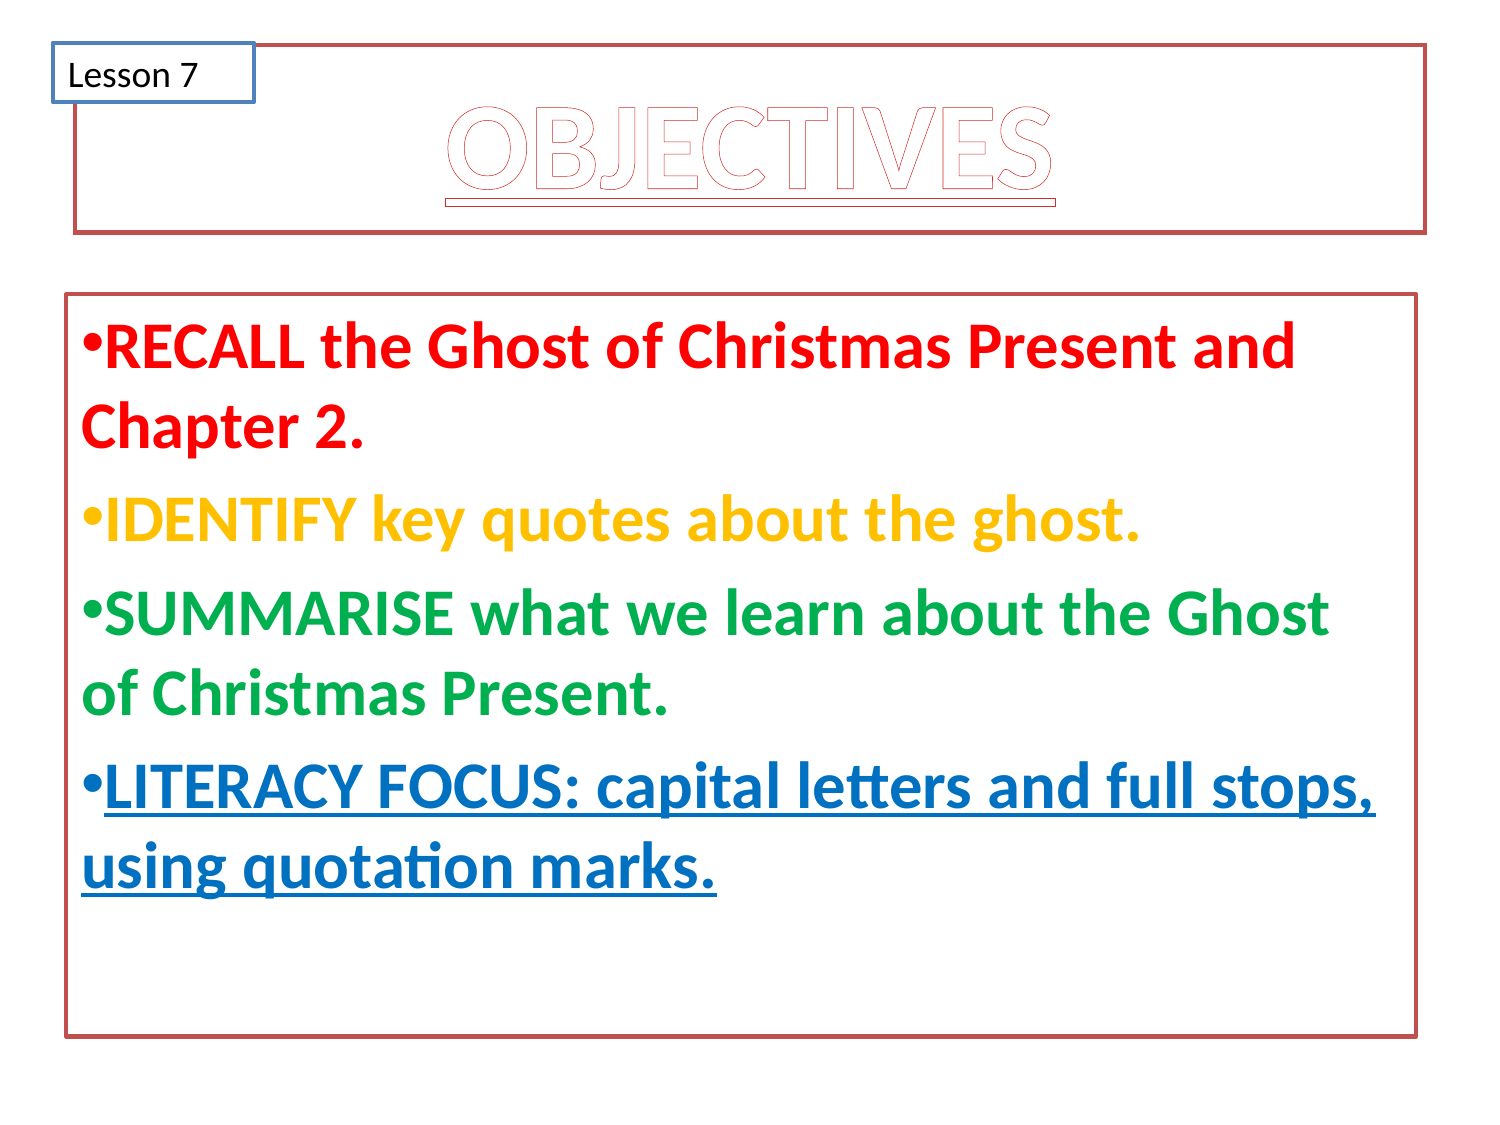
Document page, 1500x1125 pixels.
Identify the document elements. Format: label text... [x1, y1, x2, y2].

text_box Lesson 7 [51, 41, 256, 104]
title OBJECTIVES [73, 43, 1427, 235]
list RECALL the Ghost of Christmas Present and Chapter 2. IDENTIFY key quotes about the ghost. SUMMARISE what we learn about the Ghost of Christmas Present. LITERACY FOCUS: capital letters and full stops, using quotation marks. [64, 292, 1418, 1039]
